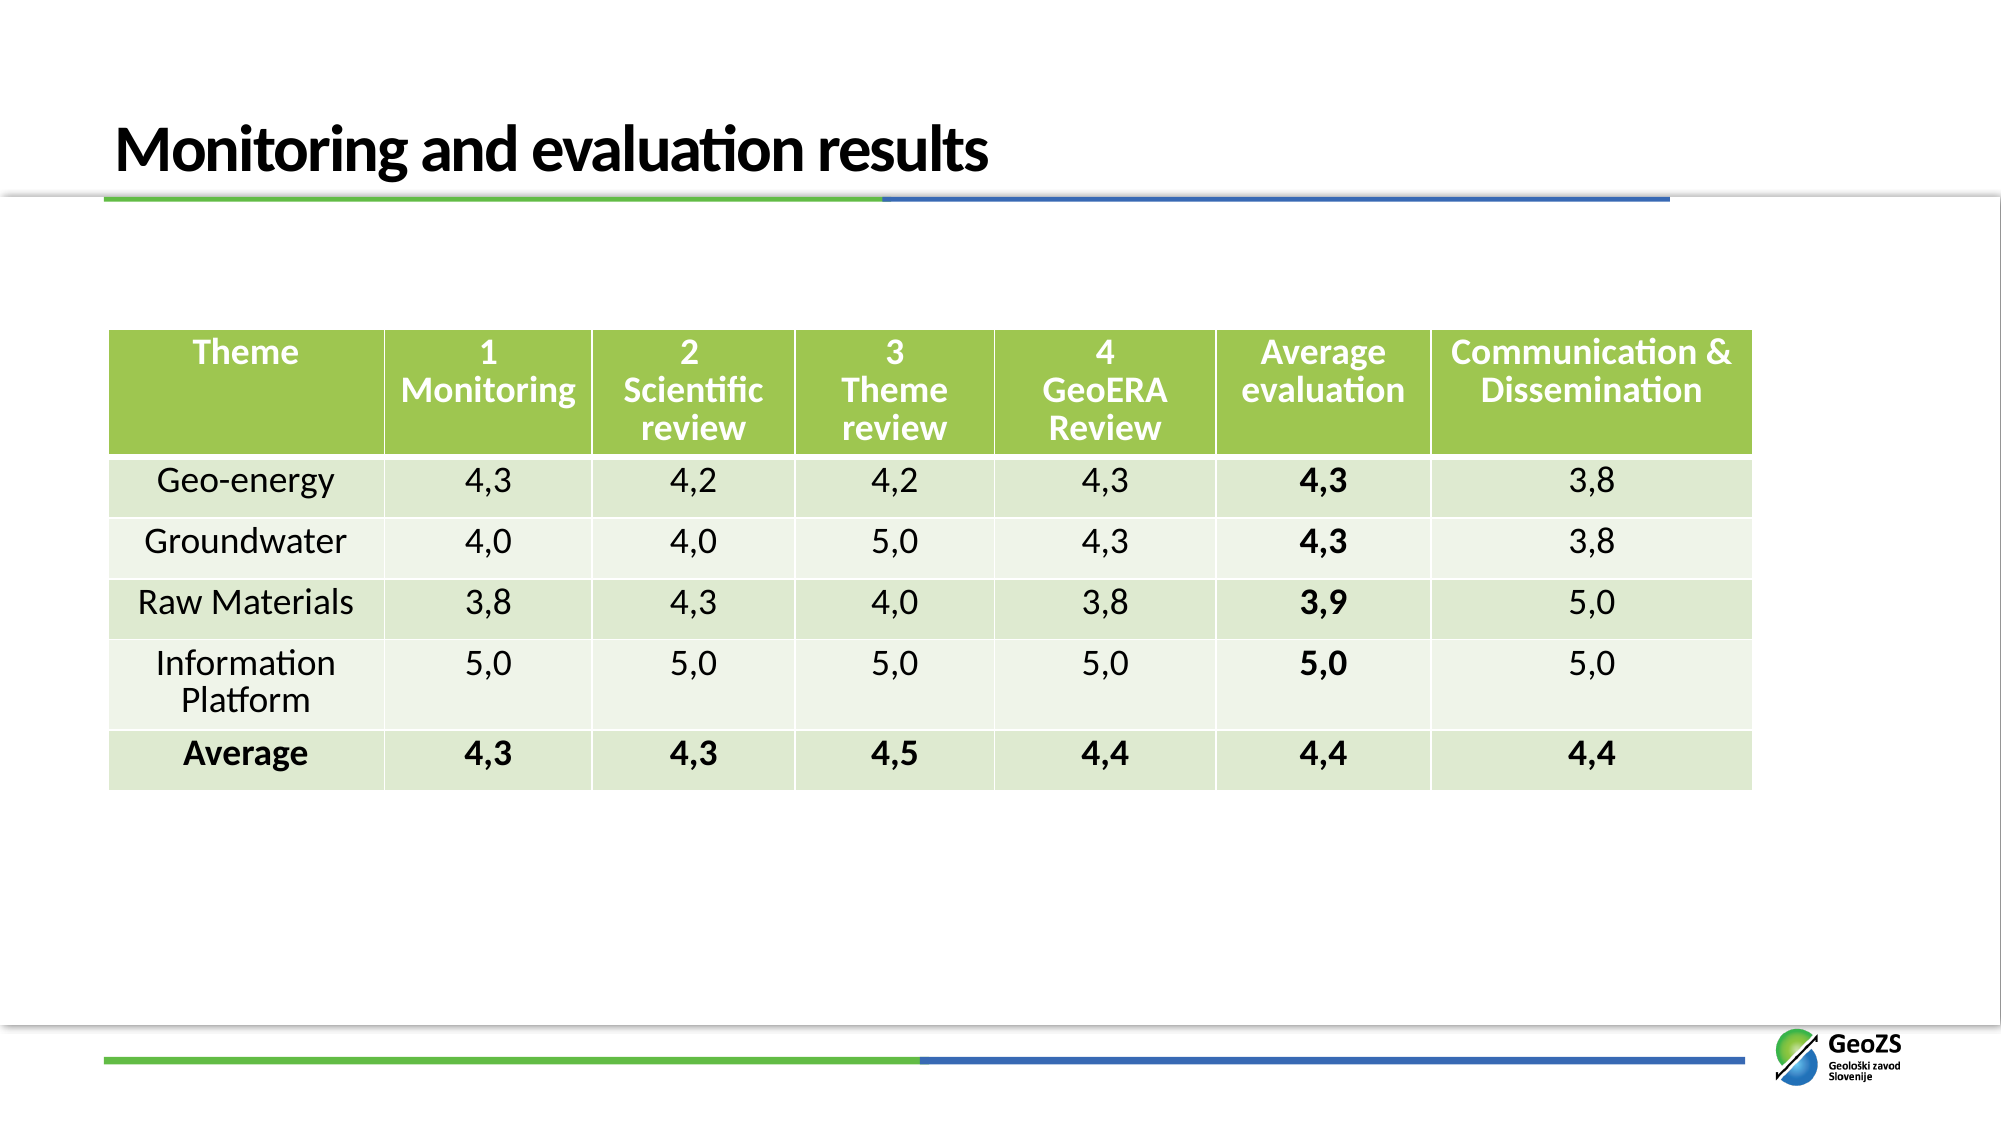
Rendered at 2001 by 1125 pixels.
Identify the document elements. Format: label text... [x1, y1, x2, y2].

table_cell 4,3 [995, 519, 1215, 578]
table_cell 4,2 [593, 460, 794, 517]
table_cell 3,8 [1432, 519, 1752, 578]
table_cell 4,3 [1217, 460, 1430, 517]
table_header 1 Monitoring [385, 330, 591, 454]
table_cell Raw Materials [109, 580, 384, 639]
table_cell Groundwater [109, 519, 384, 578]
table_header Average evaluation [1217, 330, 1430, 454]
table_cell 5,0 [995, 640, 1215, 729]
table_cell 4,3 [995, 460, 1215, 517]
table_cell 4,3 [385, 731, 591, 790]
table_cell 3,8 [385, 580, 591, 639]
table_cell 5,0 [593, 640, 794, 729]
table_header Theme [109, 330, 384, 454]
table_cell 4,3 [593, 580, 794, 639]
table_cell Geo-energy [109, 460, 384, 517]
table_cell 4,3 [1217, 519, 1430, 578]
text_box [99, 194, 1900, 1001]
table_cell 4,2 [796, 460, 994, 517]
table_cell 5,0 [1432, 640, 1752, 729]
table_cell 4,3 [385, 460, 591, 517]
title Monitoring and evaluation results [99, 95, 1761, 194]
table_cell Average [109, 731, 384, 790]
table_cell 4,4 [1217, 731, 1430, 790]
table_cell 5,0 [796, 640, 994, 729]
table_cell 4,3 [593, 731, 794, 790]
table_cell Information Platform [109, 640, 384, 729]
table_cell 4,0 [796, 580, 994, 639]
table_cell 4,5 [796, 731, 994, 790]
table_header 2 Scientific review [593, 330, 794, 454]
table_cell 3,9 [1217, 580, 1430, 639]
table_cell 5,0 [1432, 580, 1752, 639]
table_header 4 GeoERA Review [995, 330, 1215, 454]
table_cell 4,0 [385, 519, 591, 578]
table_cell 4,4 [1432, 731, 1752, 790]
table_header 3 Theme review [796, 330, 994, 454]
table_cell 5,0 [796, 519, 994, 578]
table_cell 3,8 [1432, 460, 1752, 517]
picture [1773, 1027, 1901, 1087]
table_cell 4,4 [995, 731, 1215, 790]
table_cell 5,0 [385, 640, 591, 729]
table_cell 4,0 [593, 519, 794, 578]
table_cell 3,8 [995, 580, 1215, 639]
table_cell 5,0 [1217, 640, 1430, 729]
table_header Communication & Dissemination [1432, 330, 1752, 454]
